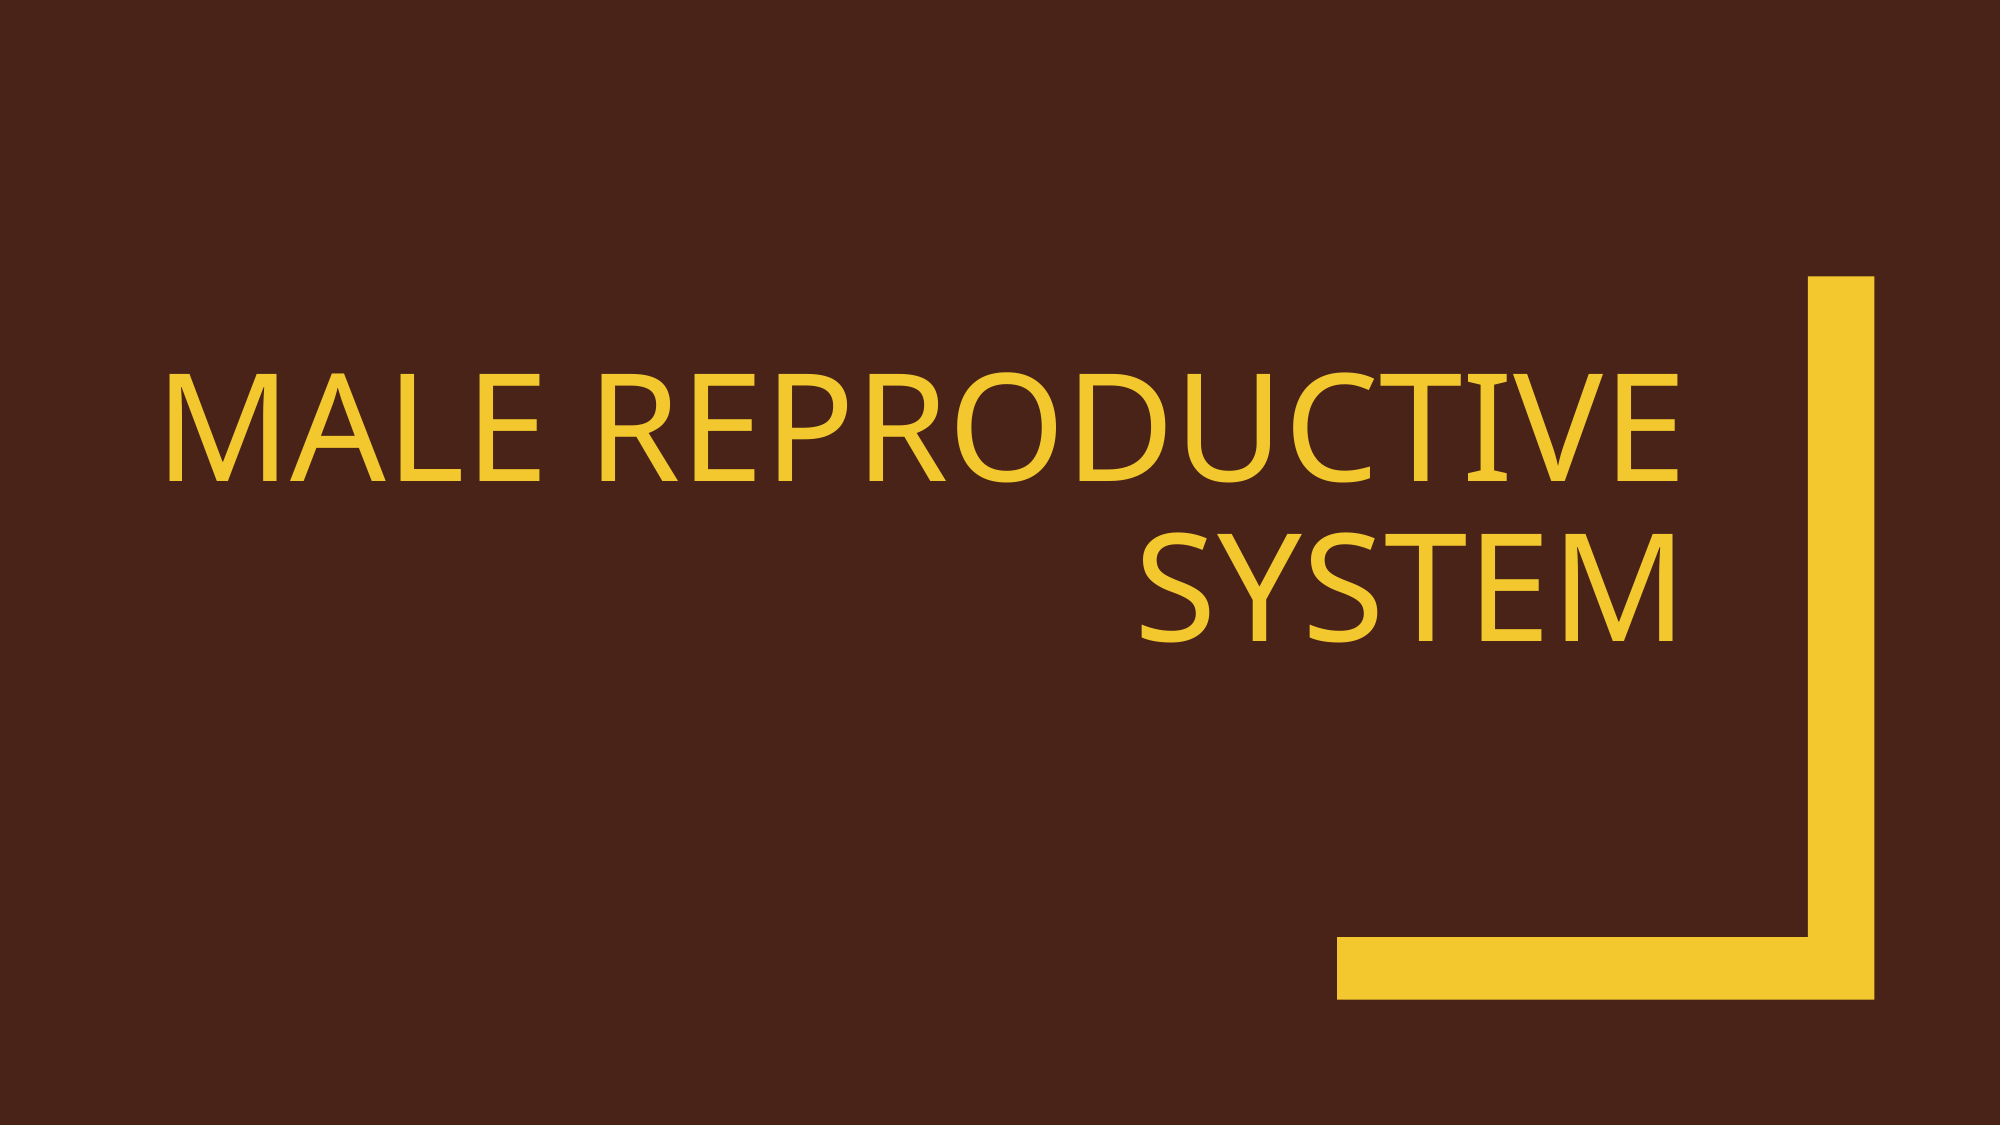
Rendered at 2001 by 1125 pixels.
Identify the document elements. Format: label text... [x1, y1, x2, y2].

title Male reproductive system [125, 213, 1703, 682]
